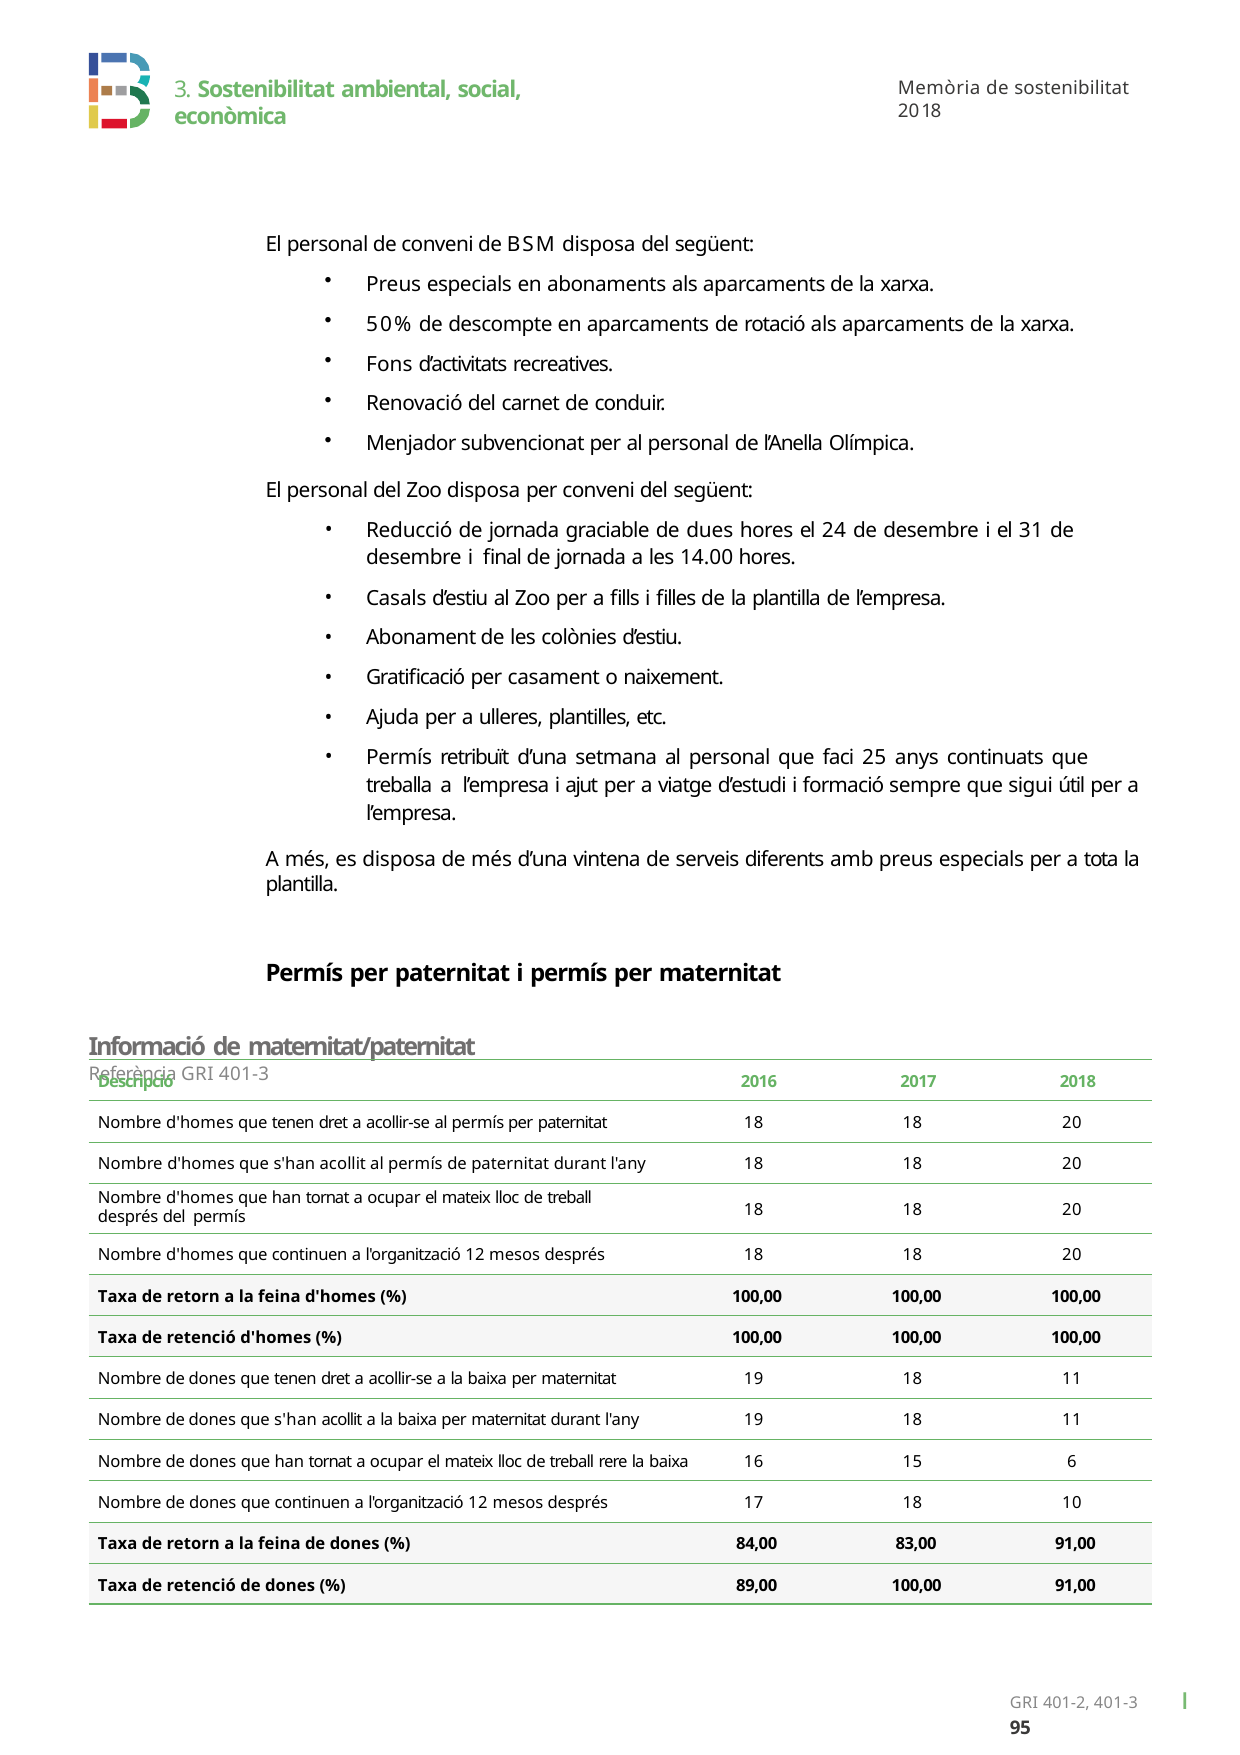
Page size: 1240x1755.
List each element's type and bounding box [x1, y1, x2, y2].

table_cell [89, 1275, 1152, 1315]
table_header [89, 1060, 1152, 1100]
table_cell [89, 1399, 1152, 1439]
table_cell [89, 1101, 1152, 1142]
text_box [88, 52, 154, 129]
table_cell [89, 1440, 1152, 1480]
table_cell [89, 1523, 1152, 1563]
table_cell [89, 1184, 1152, 1233]
table_cell [89, 1357, 1152, 1398]
table_cell [89, 1143, 1152, 1183]
text_box [1007, 1676, 1215, 1739]
text_box [172, 72, 631, 130]
text_box [86, 228, 1154, 1085]
table_cell [89, 1234, 1152, 1274]
table_cell [89, 1316, 1152, 1356]
table_cell [89, 1564, 1152, 1603]
text_box [895, 73, 1154, 121]
table_cell [89, 1481, 1152, 1522]
